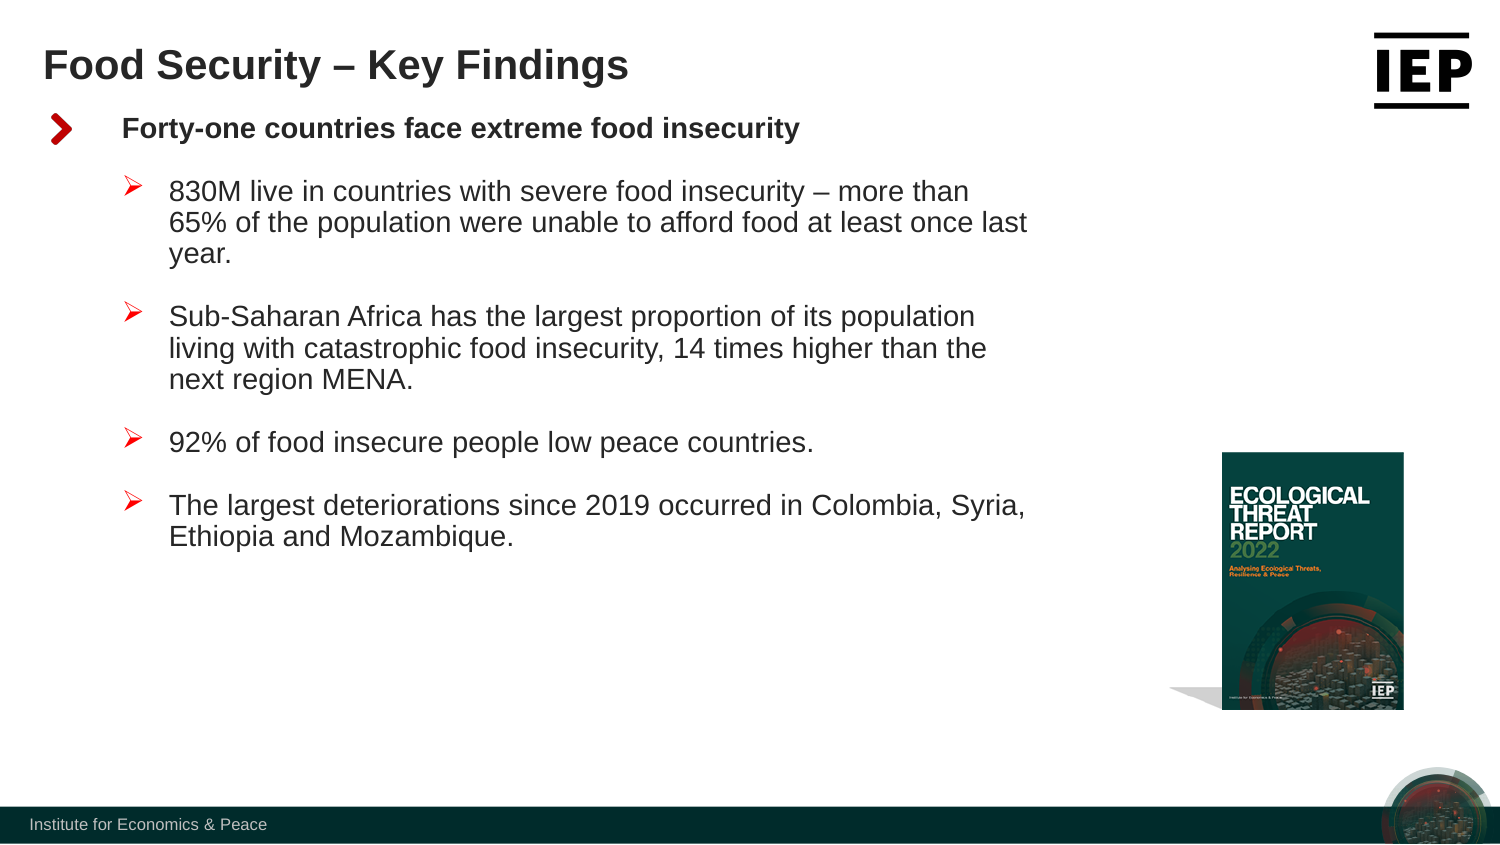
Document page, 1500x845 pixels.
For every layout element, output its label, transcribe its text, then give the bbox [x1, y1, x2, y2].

picture [1154, 447, 1414, 732]
picture [1373, 32, 1473, 109]
text_box Food Security – Key Findings [43, 43, 1272, 89]
picture [51, 113, 72, 145]
picture [1373, 760, 1500, 844]
text_box Forty-one countries face extreme food insecurity 830M live in countries with severe food insecurity – more than 65% of the population were unable to afford food at least once last year. Sub-Saharan Africa has the largest proportion of its population living with catastrophic food insecurity, 14 times higher than the next region MENA. 92% of food insecure people low peace countries. The largest deteriorations since 2019 occurred in Colombia, Syria, Ethiopia and Mozambique. [121, 113, 1035, 681]
